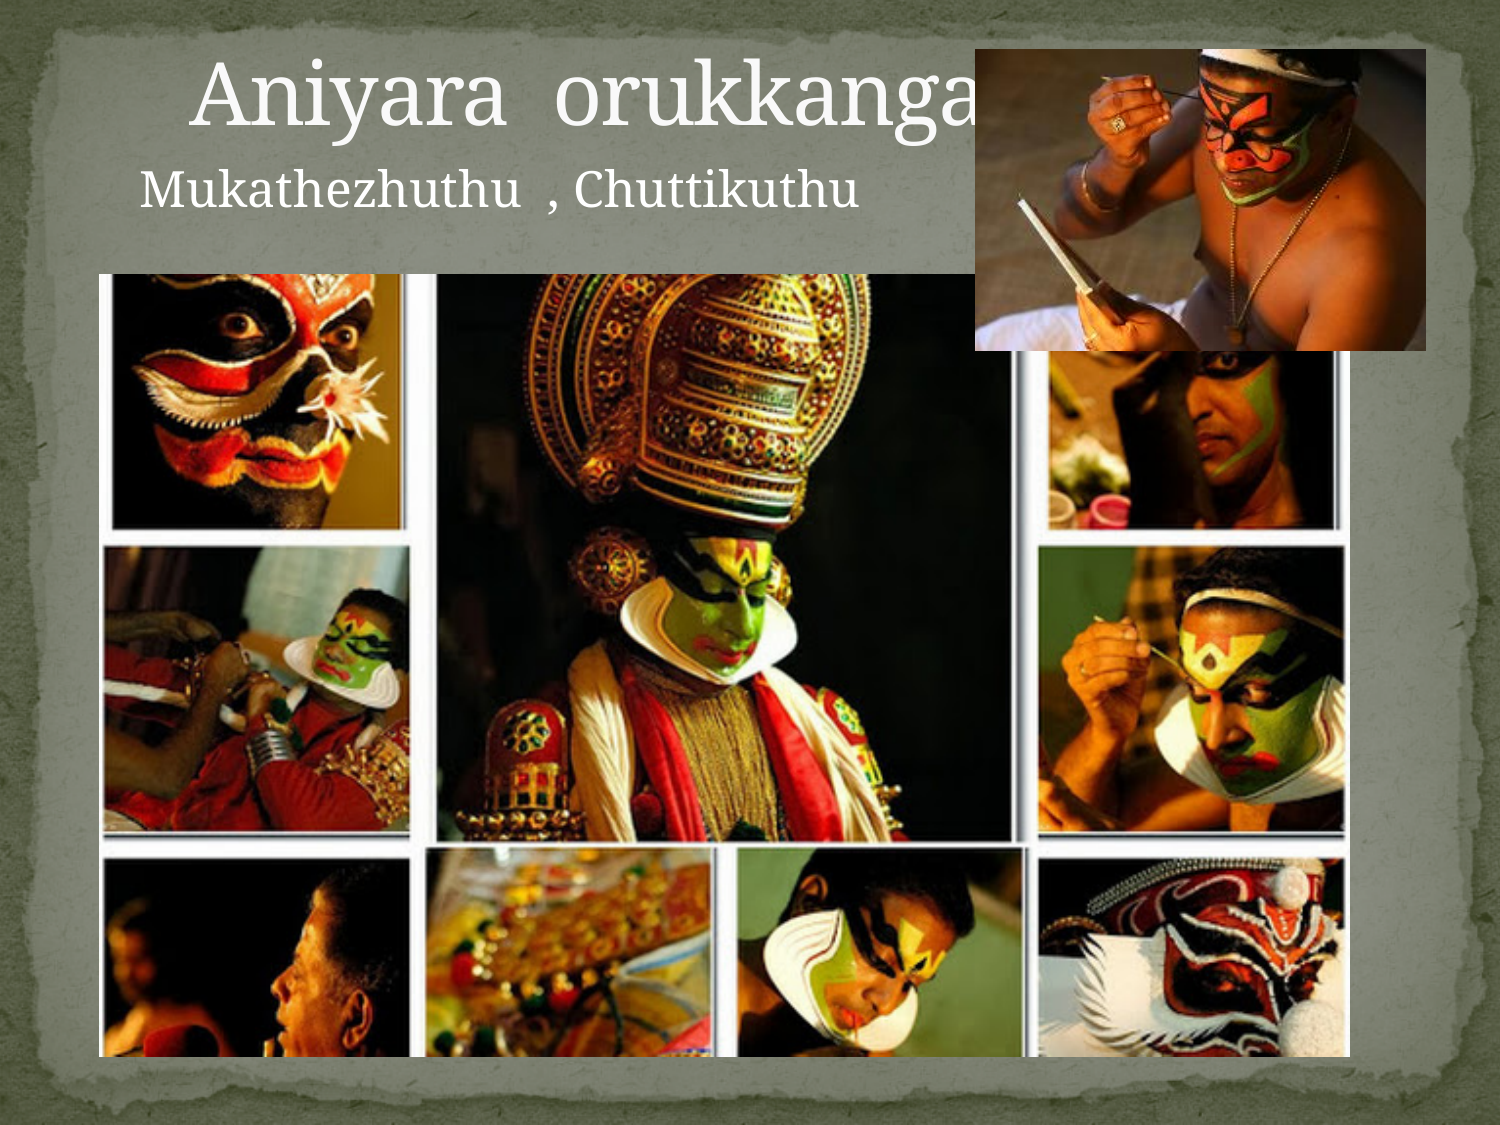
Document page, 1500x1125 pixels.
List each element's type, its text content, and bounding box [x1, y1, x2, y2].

title Aniyara orukkangal [174, 24, 1500, 150]
picture [99, 49, 1426, 1057]
text_box Mukathezhuthu , Chuttikuthu [124, 149, 950, 225]
